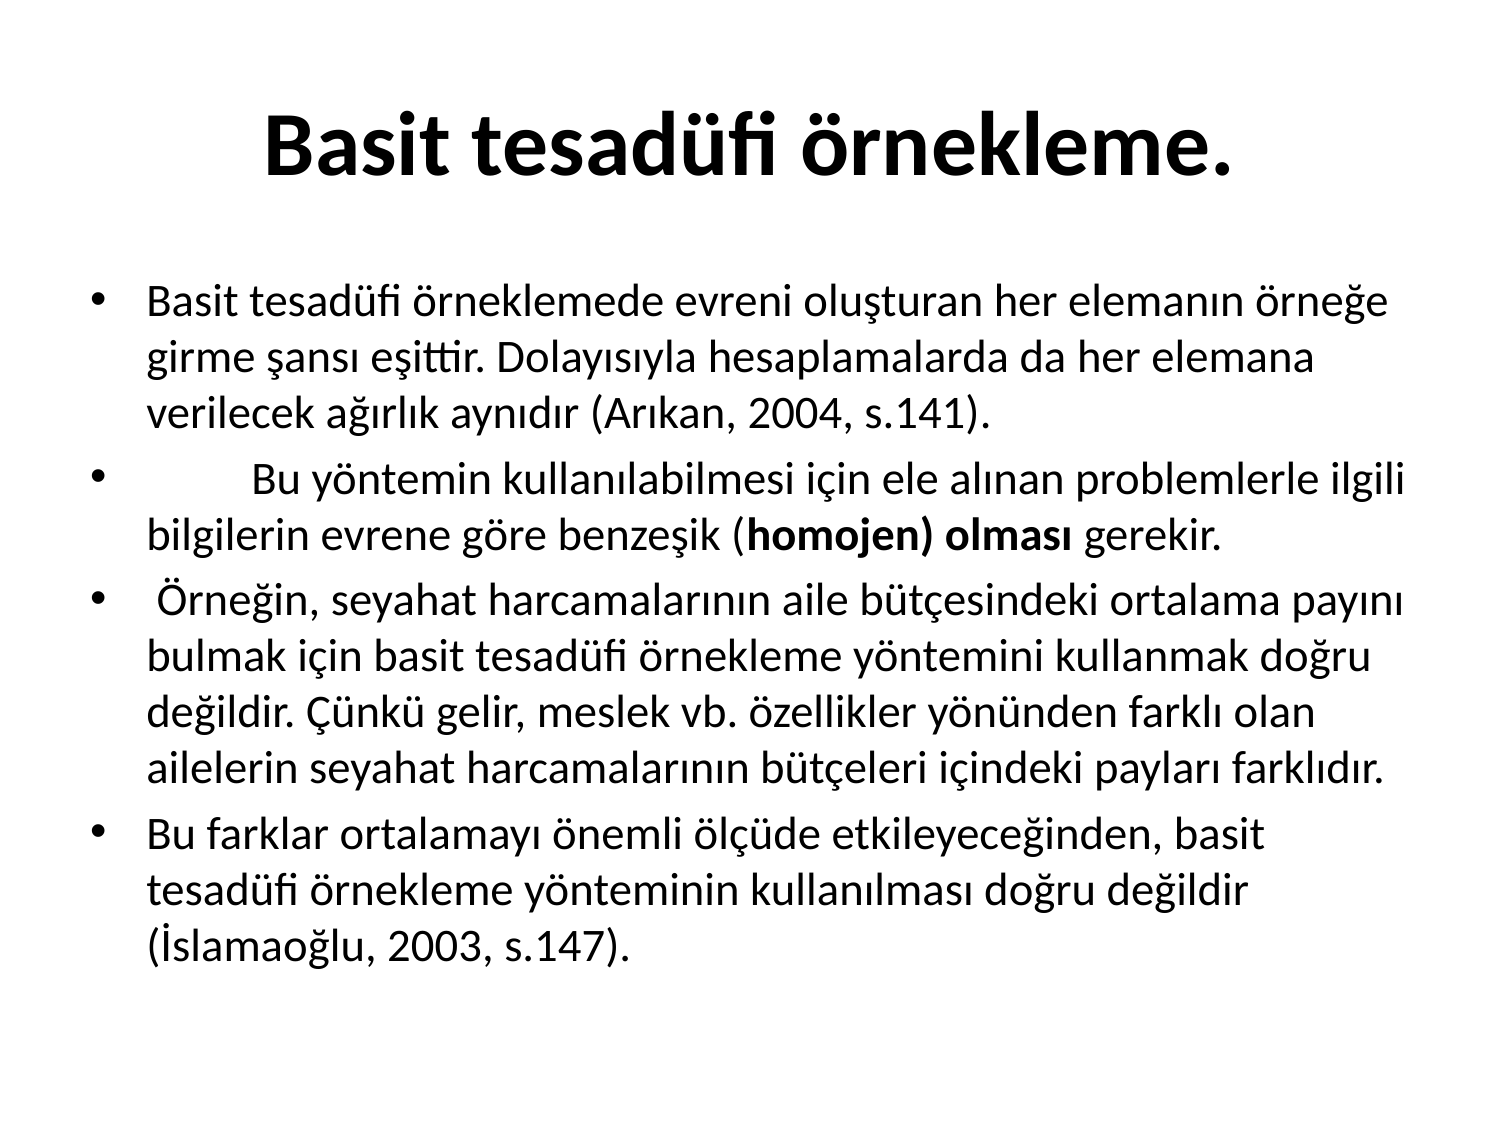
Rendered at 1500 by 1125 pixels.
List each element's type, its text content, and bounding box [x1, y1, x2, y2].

list Basit tesadüfi örneklemede evreni oluşturan her elemanın örneğe girme şansı eşittir. Dolayısıyla hesaplamalarda da her elemana verilecek ağırlık aynıdır (Arıkan, 2004, s.141). Bu yöntemin kullanılabilmesi için ele alınan problemlerle ilgili bilgilerin evrene göre benzeşik (homojen) olması gerekir. Örneğin, seyahat harcamalarının aile bütçesindeki ortalama payını bulmak için basit tesadüfi örnekleme yöntemini kullanmak doğru değildir. Çünkü gelir, meslek vb. özellikler yönünden farklı olan ailelerin seyahat harcamalarının bütçeleri içindeki payları farklıdır. Bu farklar ortalamayı önemli ölçüde etkileyeceğinden, basit tesadüfi örnekleme yönteminin kullanılması doğru değildir (İslamaoğlu, 2003, s.147). [75, 262, 1425, 1005]
title Basit tesadüfi örnekleme. [75, 45, 1425, 233]
